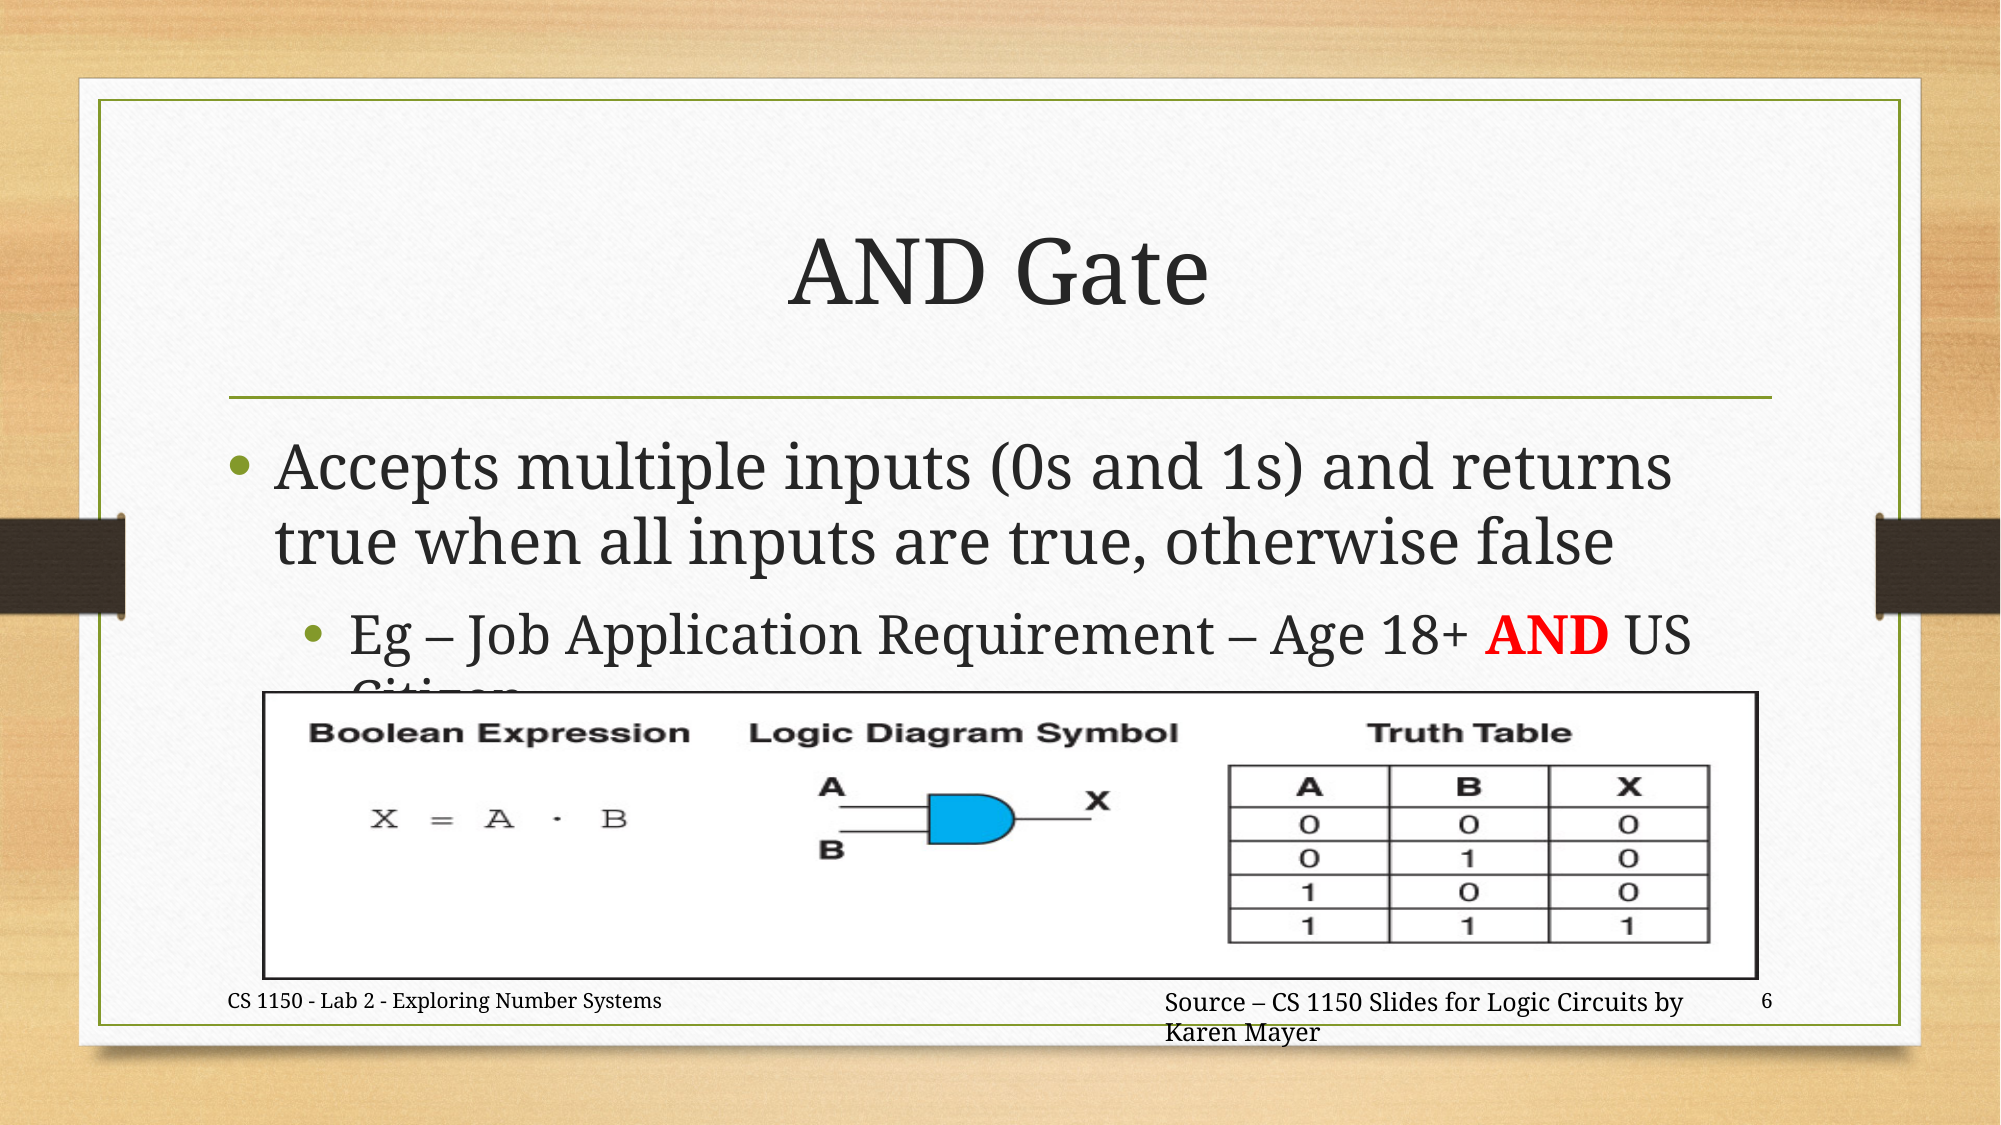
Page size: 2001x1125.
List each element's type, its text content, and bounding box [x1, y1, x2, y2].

footer CS 1150 - Lab 2 - Exploring Number Systems [212, 979, 1149, 1025]
text_box Source – CS 1150 Slides for Logic Circuits by Karen Mayer [1149, 980, 1759, 1055]
title AND Gate [212, 161, 1788, 375]
list Accepts multiple inputs (0s and 1s) and returns true when all inputs are true, otherwise false Eg – Job Application Requirement – Age 18+ AND US Citizen [212, 419, 1788, 964]
slide_number 6 [1759, 979, 1788, 1025]
picture [0, 0, 2001, 1125]
